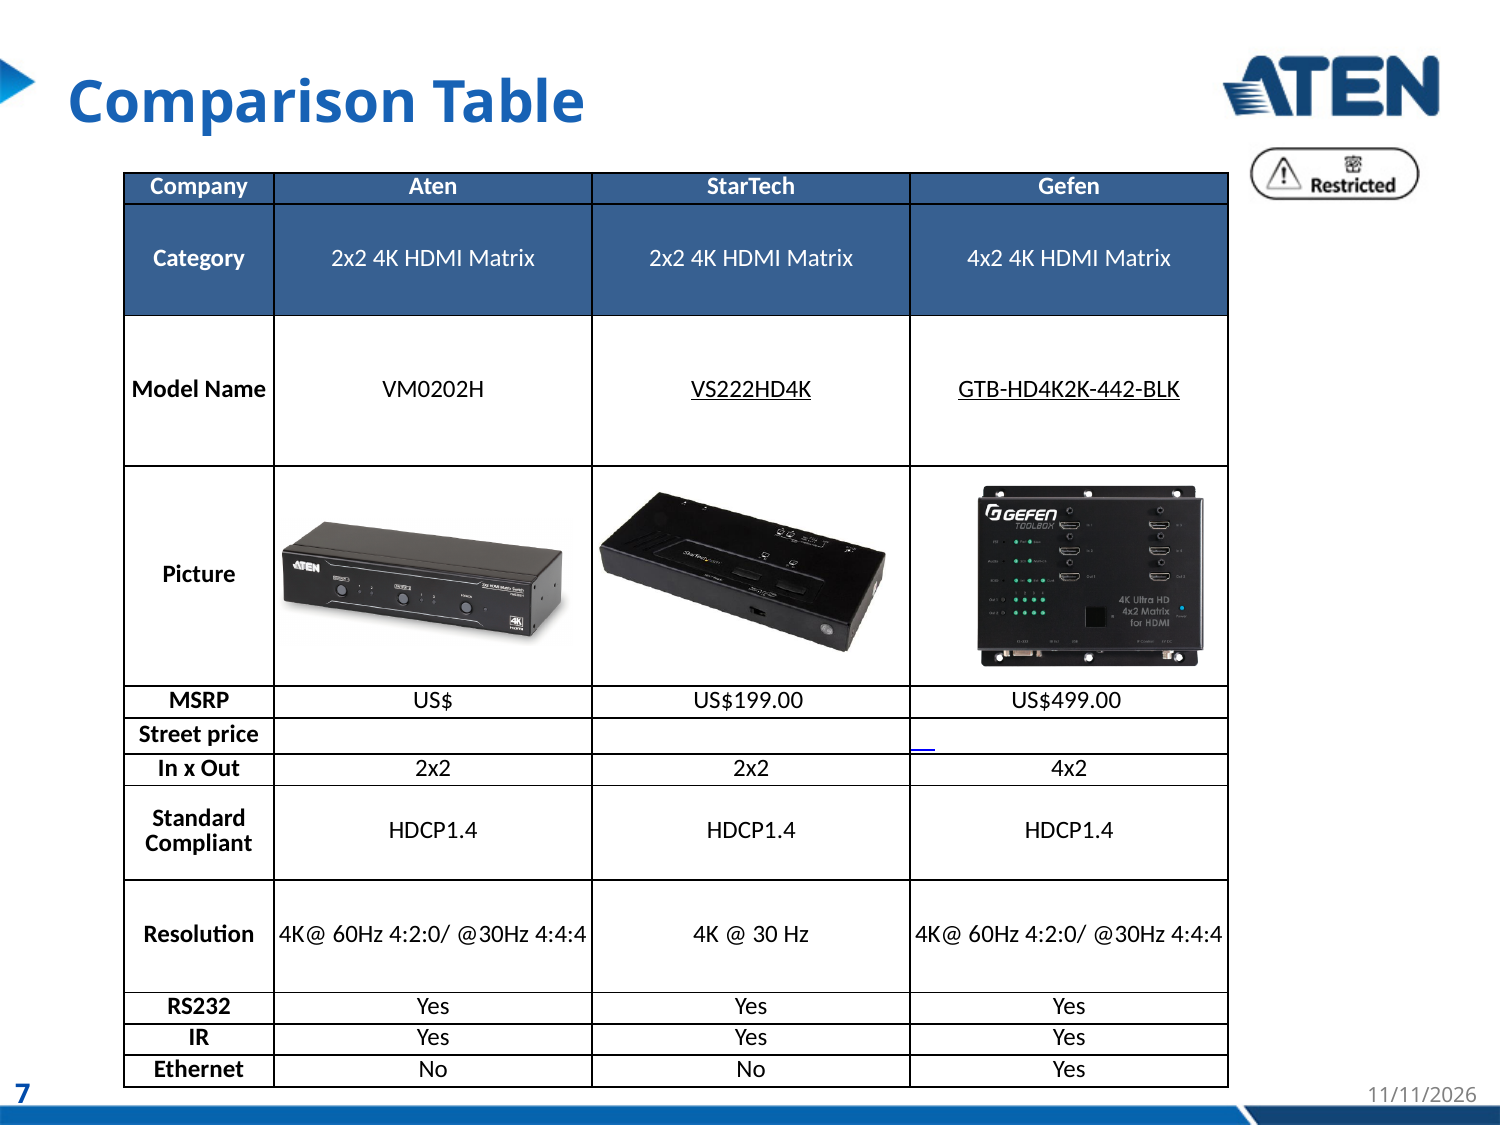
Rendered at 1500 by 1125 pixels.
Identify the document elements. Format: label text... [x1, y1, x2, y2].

table_cell Standard Compliant [125, 786, 273, 879]
table_header StarTech [593, 174, 909, 203]
table_header Aten [275, 174, 591, 203]
table_cell Street price [125, 719, 273, 753]
table_cell Yes [593, 993, 909, 1023]
table_cell Resolution [125, 881, 273, 992]
table_cell Yes [911, 1056, 1227, 1086]
table_cell US$ [275, 687, 591, 717]
table_cell 4K@ 60Hz 4:2:0/ @30Hz 4:4:4 [275, 881, 591, 992]
table_cell Yes [275, 993, 591, 1023]
table_cell US$499.00 [911, 687, 1227, 717]
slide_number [1352, 1073, 1500, 1122]
table_cell 4K@ 60Hz 4:2:0/ @30Hz 4:4:4 [911, 881, 1227, 992]
table_cell [275, 719, 591, 753]
table_cell Picture [125, 467, 273, 685]
table_cell 4x2 4K HDMI Matrix [911, 205, 1227, 315]
table_cell 4K @ 30 Hz [593, 881, 909, 992]
table_cell RS232 [125, 993, 273, 1023]
table_cell Yes [275, 1025, 591, 1054]
table_cell Yes [911, 1025, 1227, 1054]
table_cell Model Name [125, 316, 273, 465]
table_cell [593, 719, 909, 753]
table_cell [911, 467, 1227, 685]
table_cell VS222HD4K [593, 316, 909, 465]
slide_number 7 [0, 1068, 106, 1117]
table_cell HDCP1.4 [593, 786, 909, 879]
table_header Gefen [911, 174, 1227, 203]
table_cell 2x2 4K HDMI Matrix [275, 205, 591, 315]
table_cell 2x2 [593, 755, 909, 785]
table_cell No [593, 1056, 909, 1086]
table_cell 2x2 [275, 755, 591, 785]
table_cell In x Out [125, 755, 273, 785]
table_cell No [275, 1056, 591, 1086]
table_cell HDCP1.4 [911, 786, 1227, 879]
picture [0, 0, 1500, 1125]
table_cell Category [125, 205, 273, 315]
table_cell US$199.00 [593, 687, 909, 717]
table_cell HDCP1.4 [275, 786, 591, 879]
table_cell Ethernet [125, 1056, 273, 1086]
title Comparison Table [52, 56, 1282, 138]
table_cell Yes [911, 993, 1227, 1023]
table_cell [275, 467, 591, 685]
table_cell [593, 467, 909, 685]
table_cell 4x2 [911, 755, 1227, 785]
table_cell VM0202H [275, 316, 591, 465]
table_header Company [125, 174, 273, 203]
table_cell 2x2 4K HDMI Matrix [593, 205, 909, 315]
table_cell Yes [593, 1025, 909, 1054]
table_cell GTB-HD4K2K-442-BLK [911, 316, 1227, 465]
table_cell IR [125, 1025, 273, 1054]
table_cell MSRP [125, 687, 273, 717]
table_cell [911, 719, 1227, 753]
